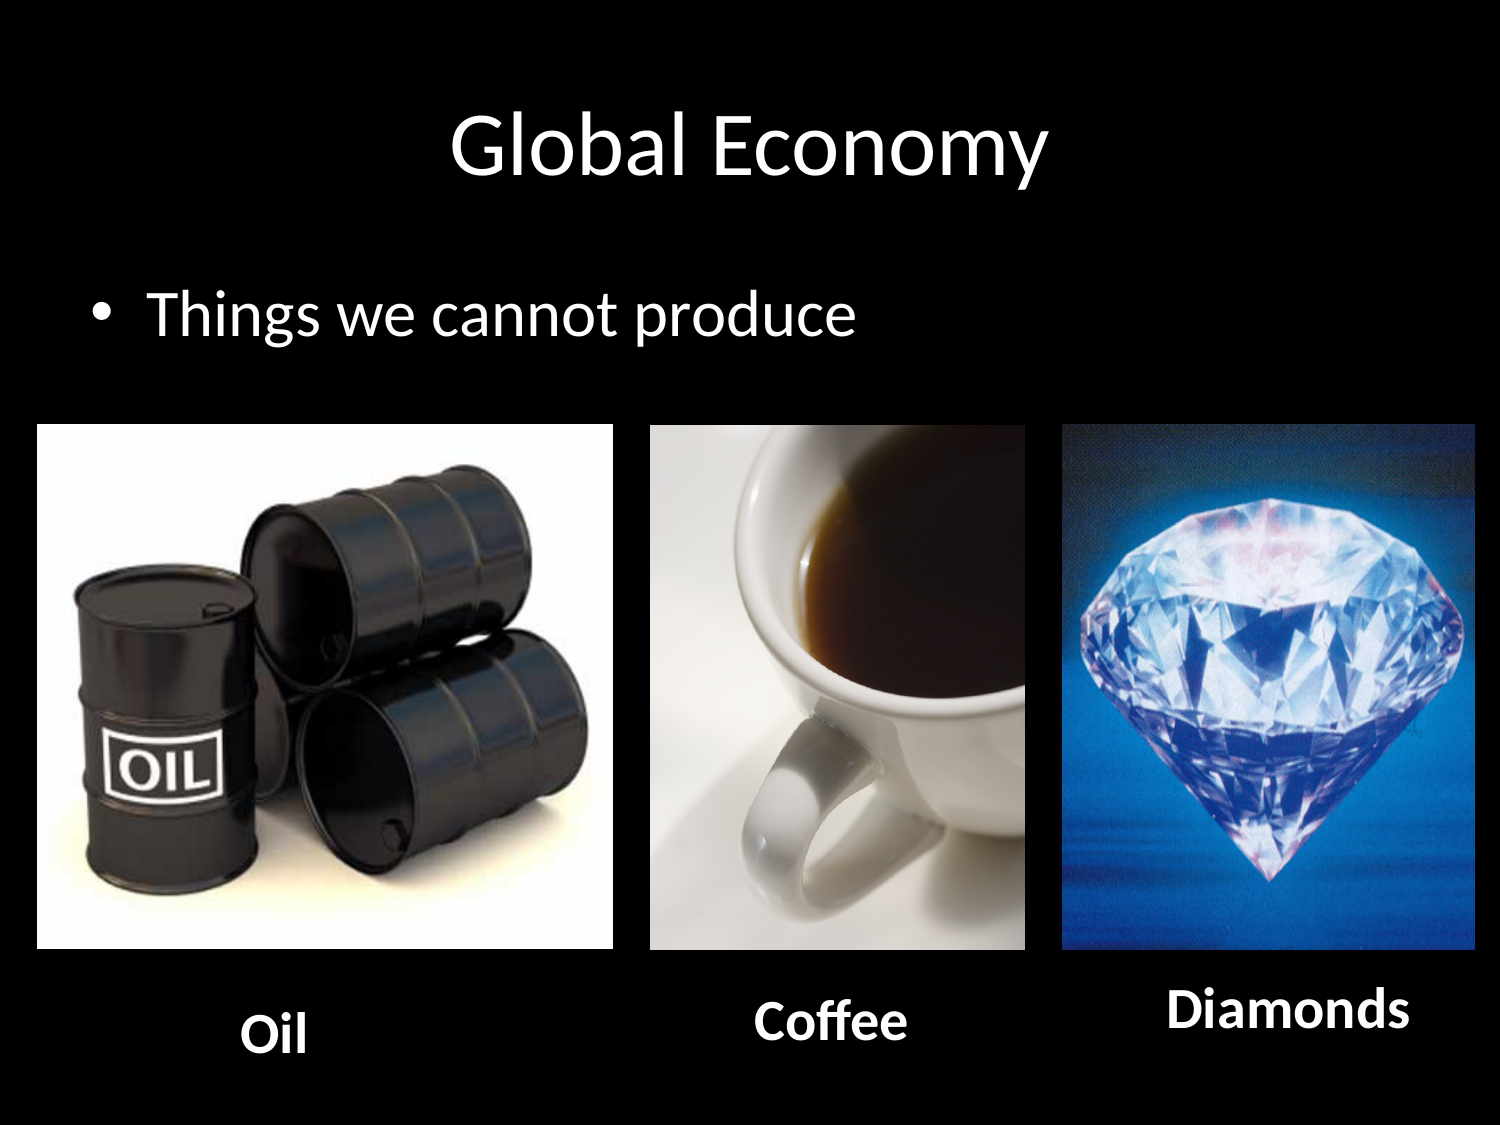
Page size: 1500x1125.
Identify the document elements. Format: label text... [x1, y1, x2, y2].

list Things we cannot produce [75, 262, 1425, 1005]
title Global Economy [75, 45, 1425, 233]
picture [37, 424, 613, 949]
text_box Coffee [739, 975, 924, 1060]
picture [1062, 424, 1476, 951]
picture [649, 424, 1026, 951]
text_box Oil [225, 987, 324, 1073]
text_box Diamonds [1151, 962, 1426, 1048]
